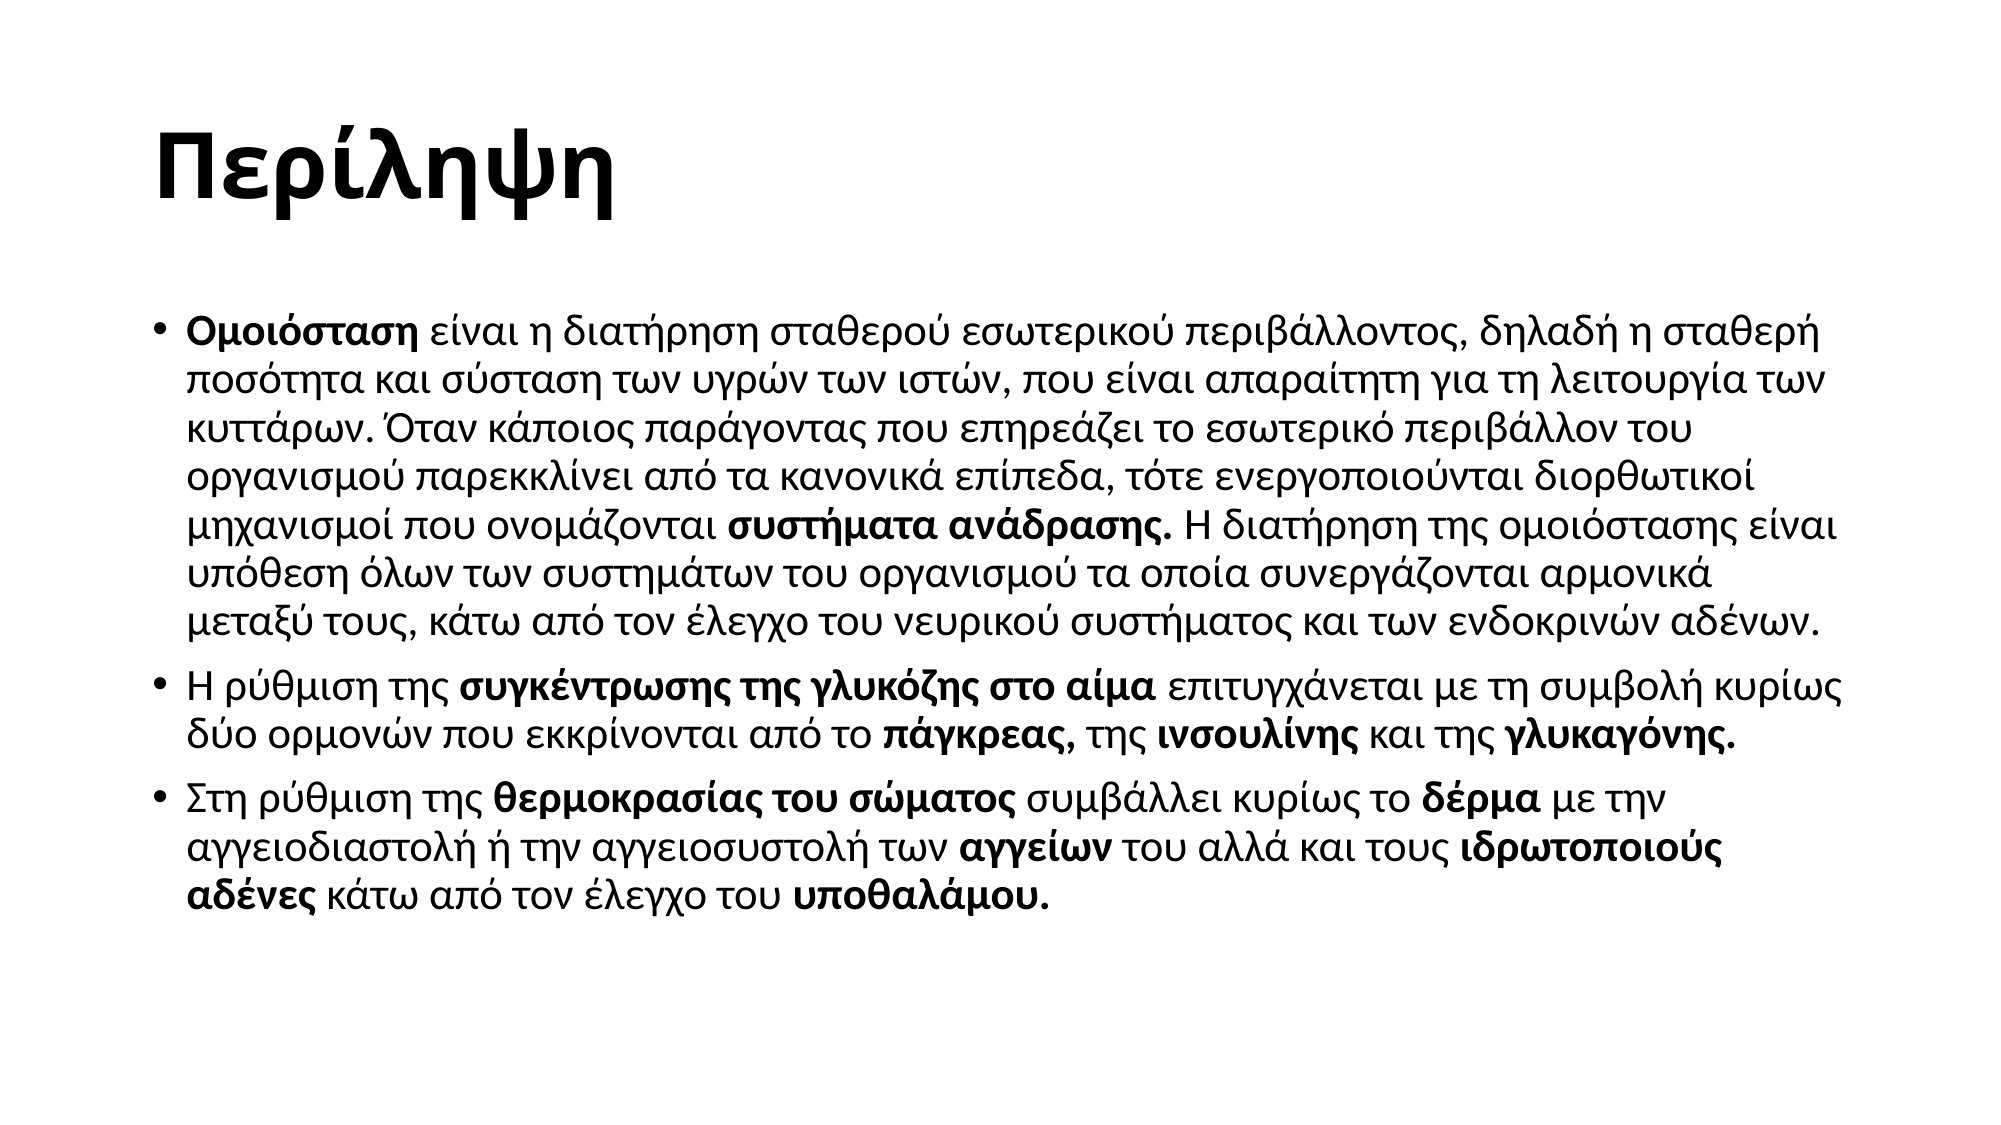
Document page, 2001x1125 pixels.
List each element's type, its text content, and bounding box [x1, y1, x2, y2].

title Περίληψη [137, 59, 1863, 278]
list Ομοιόσταση είναι η διατήρηση σταθερού εσωτερικού περιβάλλοντος, δηλαδή η σταθερή ποσότητα και σύσταση των υγρών των ιστών, που είναι απαραίτητη για τη λειτουργία των κυττάρων. Όταν κάποιος παράγοντας που επηρεάζει το εσωτερικό περιβάλλον του οργανισμού παρεκκλίνει από τα κανονικά επίπεδα, τότε ενεργοποιούνται διορθωτικοί μηχανισμοί που ονομάζονται συστήματα ανάδρασης. Η διατήρηση της ομοιόστασης είναι υπόθεση όλων των συστημάτων του οργανισμού τα οποία συνεργάζονται αρμονικά μεταξύ τους, κάτω από τον έλεγχο του νευρικού συστήματος και των ενδοκρινών αδένων. Η ρύθμιση της συγκέντρωσης της γλυκόζης στο αίμα επιτυγχάνεται με τη συμβολή κυρίως δύο ορμονών που εκκρίνονται από το πάγκρεας, της ινσουλίνης και της γλυκαγόνης. Στη ρύθμιση της θερμοκρασίας του σώματος συμβάλλει κυρίως το δέρμα με την αγγειοδιαστολή ή την αγγειοσυστολή των αγγείων του αλλά και τους ιδρωτοποιούς αδένες κάτω από τον έλεγχο του υποθαλάμου. [137, 299, 1863, 1014]
